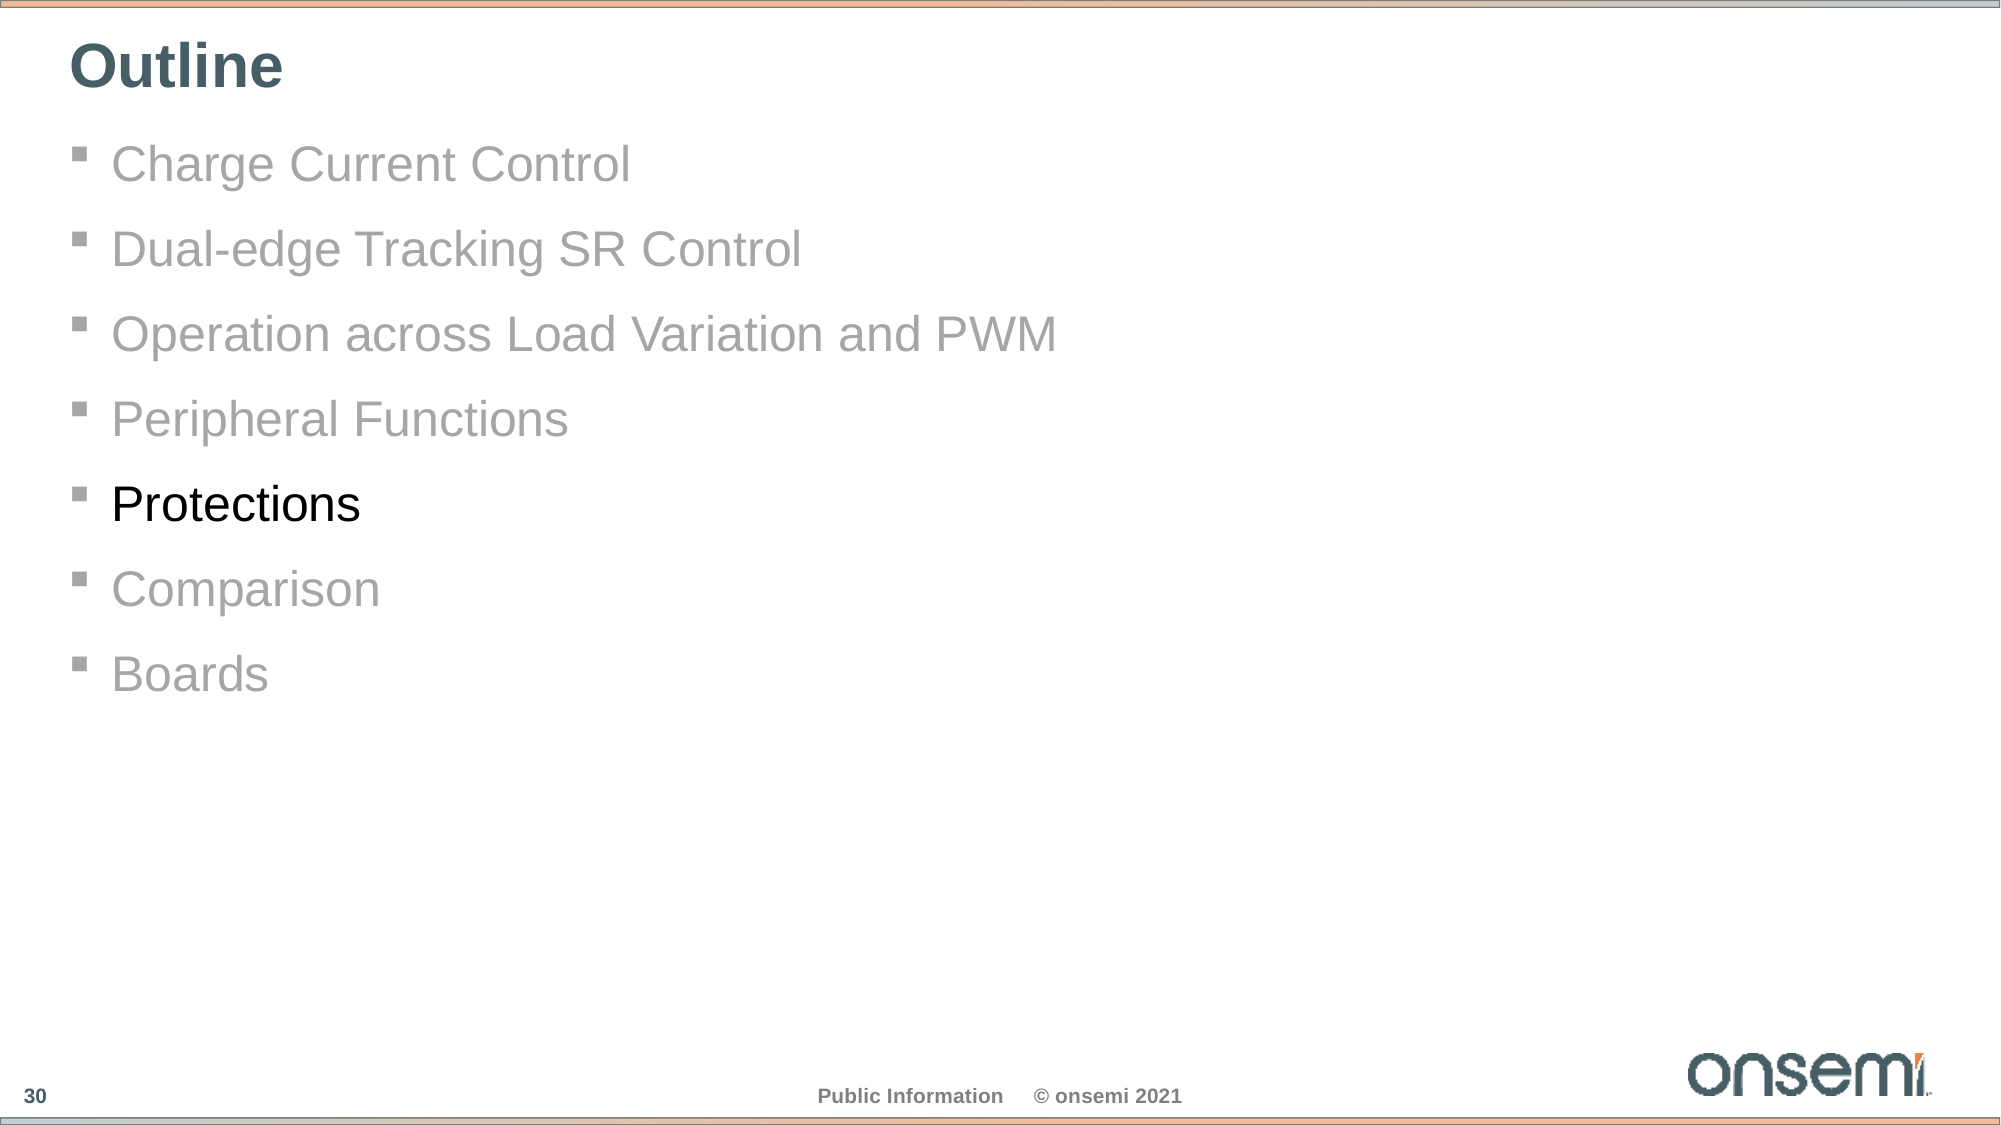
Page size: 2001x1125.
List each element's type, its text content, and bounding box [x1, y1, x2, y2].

title Outline [54, 24, 1946, 109]
picture [1688, 1074, 1933, 1096]
list Charge Current Control Dual-edge Tracking SR Control Operation across Load Variation and PWM Peripheral Functions Protections Comparison Boards [53, 123, 1946, 1074]
